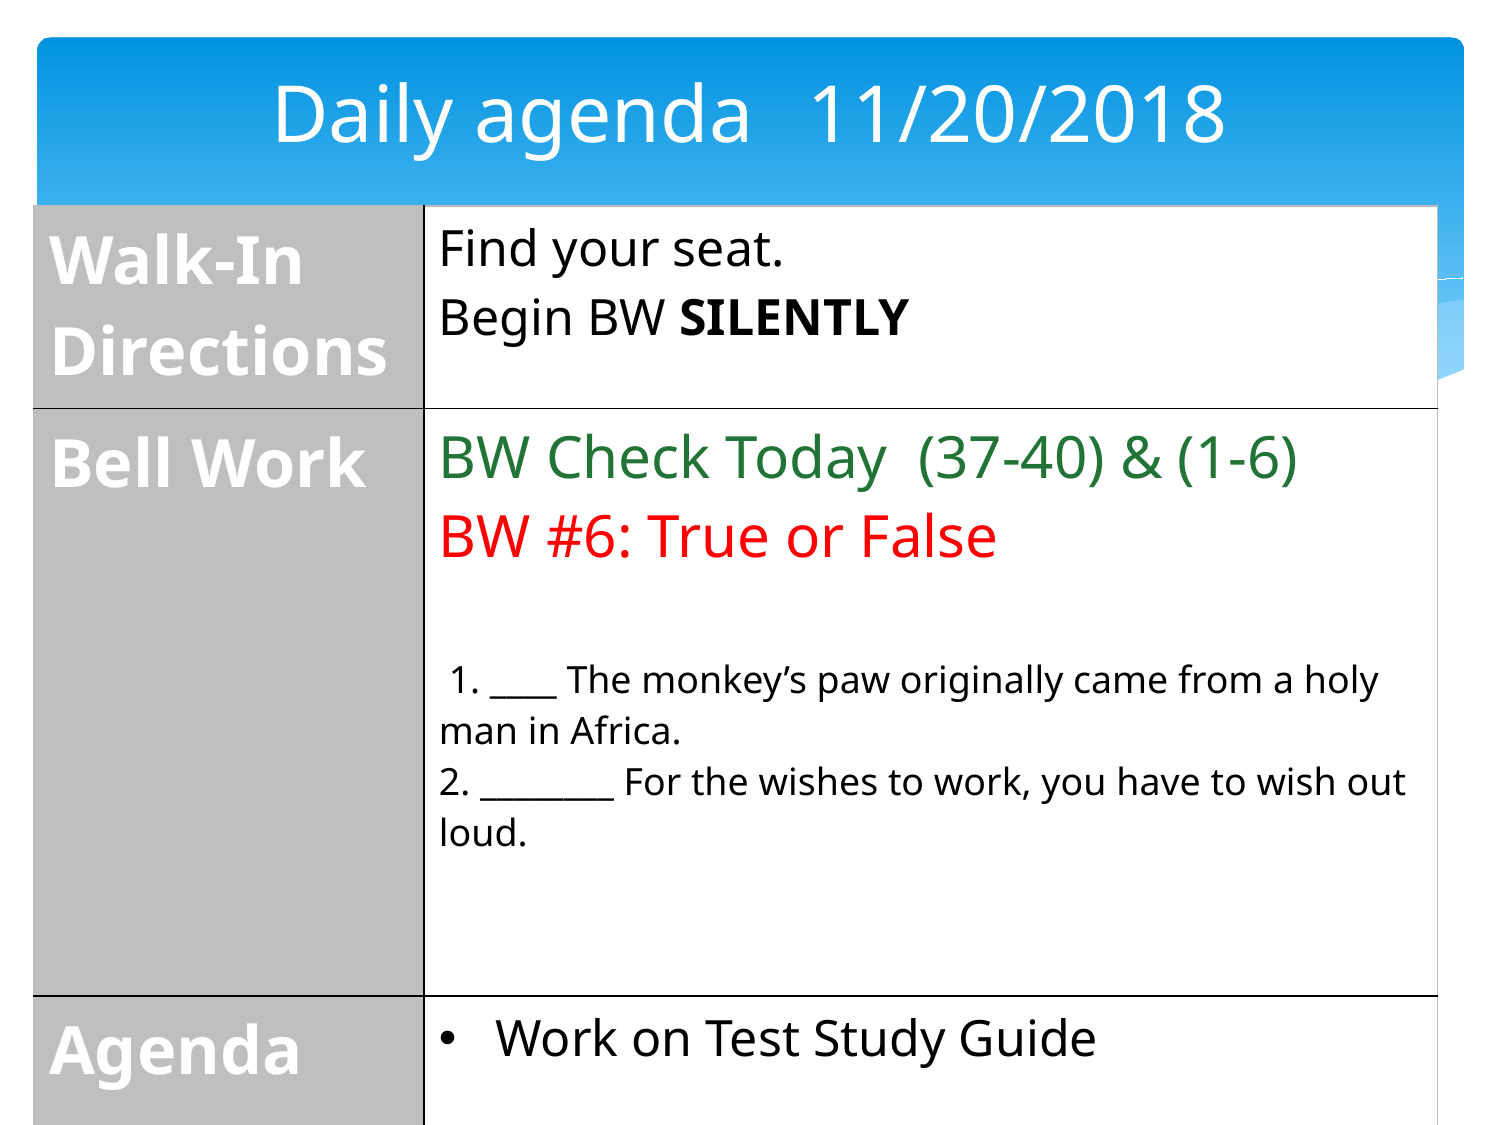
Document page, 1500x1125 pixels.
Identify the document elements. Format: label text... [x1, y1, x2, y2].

table_cell Work on Test Study Guide [425, 997, 1437, 1125]
table_header Walk-In Directions [35, 207, 423, 408]
table_header Find your seat. Begin BW SILENTLY [425, 207, 1437, 408]
title Daily agenda 11/20/2018 [75, 55, 1425, 205]
table_cell Agenda [35, 997, 423, 1125]
table_cell BW Check Today (37-40) & (1-6) BW #6: True or False 1. ____ The monkey’s paw originally came from a holy man in Africa. 2. ________ For the wishes to work, you have to wish out loud. [425, 409, 1437, 995]
table_cell Bell Work [35, 409, 423, 995]
